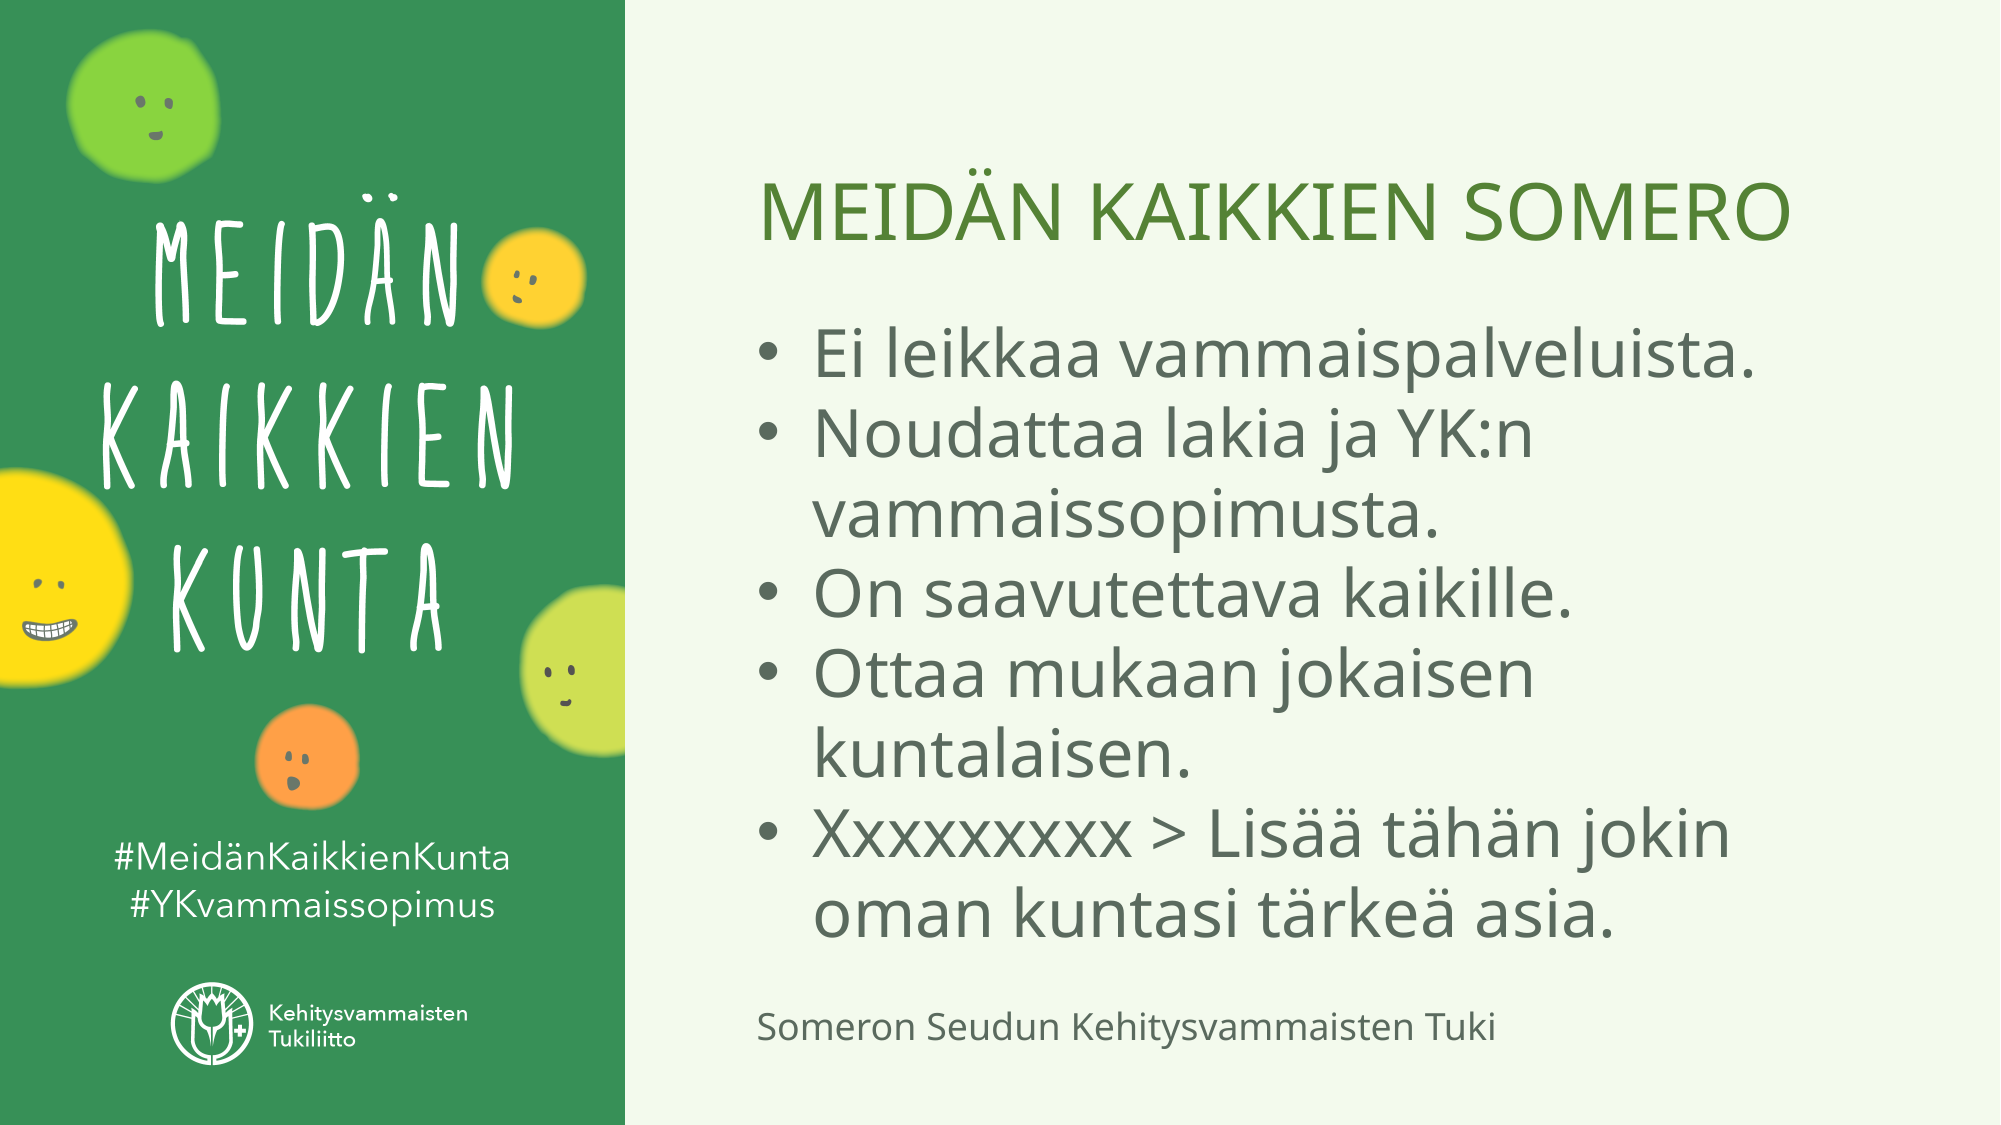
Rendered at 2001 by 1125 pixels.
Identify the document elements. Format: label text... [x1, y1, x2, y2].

title Meidän kaikkien somero [742, 143, 1859, 266]
text_box Someron Seudun Kehitysvammaisten Tuki [741, 995, 1724, 1056]
picture [0, 0, 625, 1125]
text_box Ei leikkaa vammaispalveluista. Noudattaa lakia ja YK:n vammaissopimusta. On saavutettava kaikille. Ottaa mukaan jokaisen kuntalaisen. Xxxxxxxxx > Lisää tähän jokin oman kuntasi tärkeä asia. [741, 303, 1859, 958]
